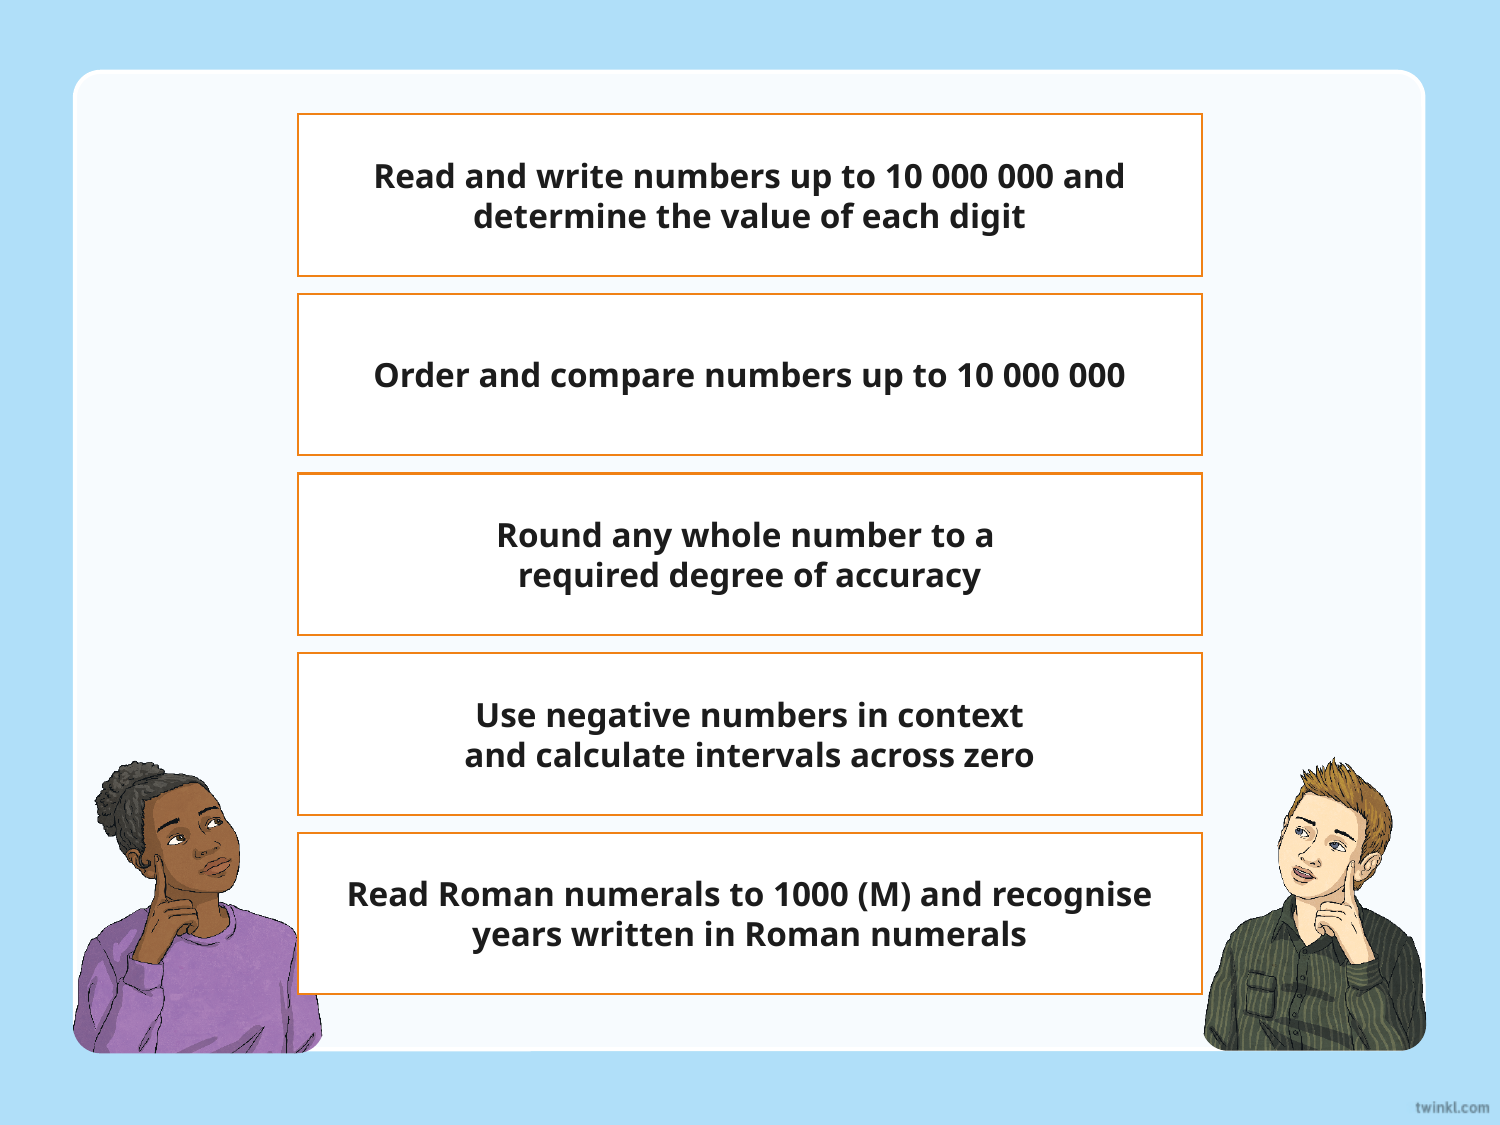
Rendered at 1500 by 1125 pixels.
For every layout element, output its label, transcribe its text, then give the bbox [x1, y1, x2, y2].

text_box Read and write numbers up to 10 000 000 and determine the value of each digit [297, 113, 1203, 277]
text_box Round any whole number to a required degree of accuracy [297, 472, 1203, 636]
text_box Use negative numbers in context and calculate intervals across zero [297, 652, 1203, 816]
picture [0, 0, 1500, 1125]
text_box Order and compare numbers up to 10 000 000 [297, 293, 1203, 456]
text_box Read Roman numerals to 1000 (M) and recognise years written in Roman numerals [325, 832, 1201, 995]
